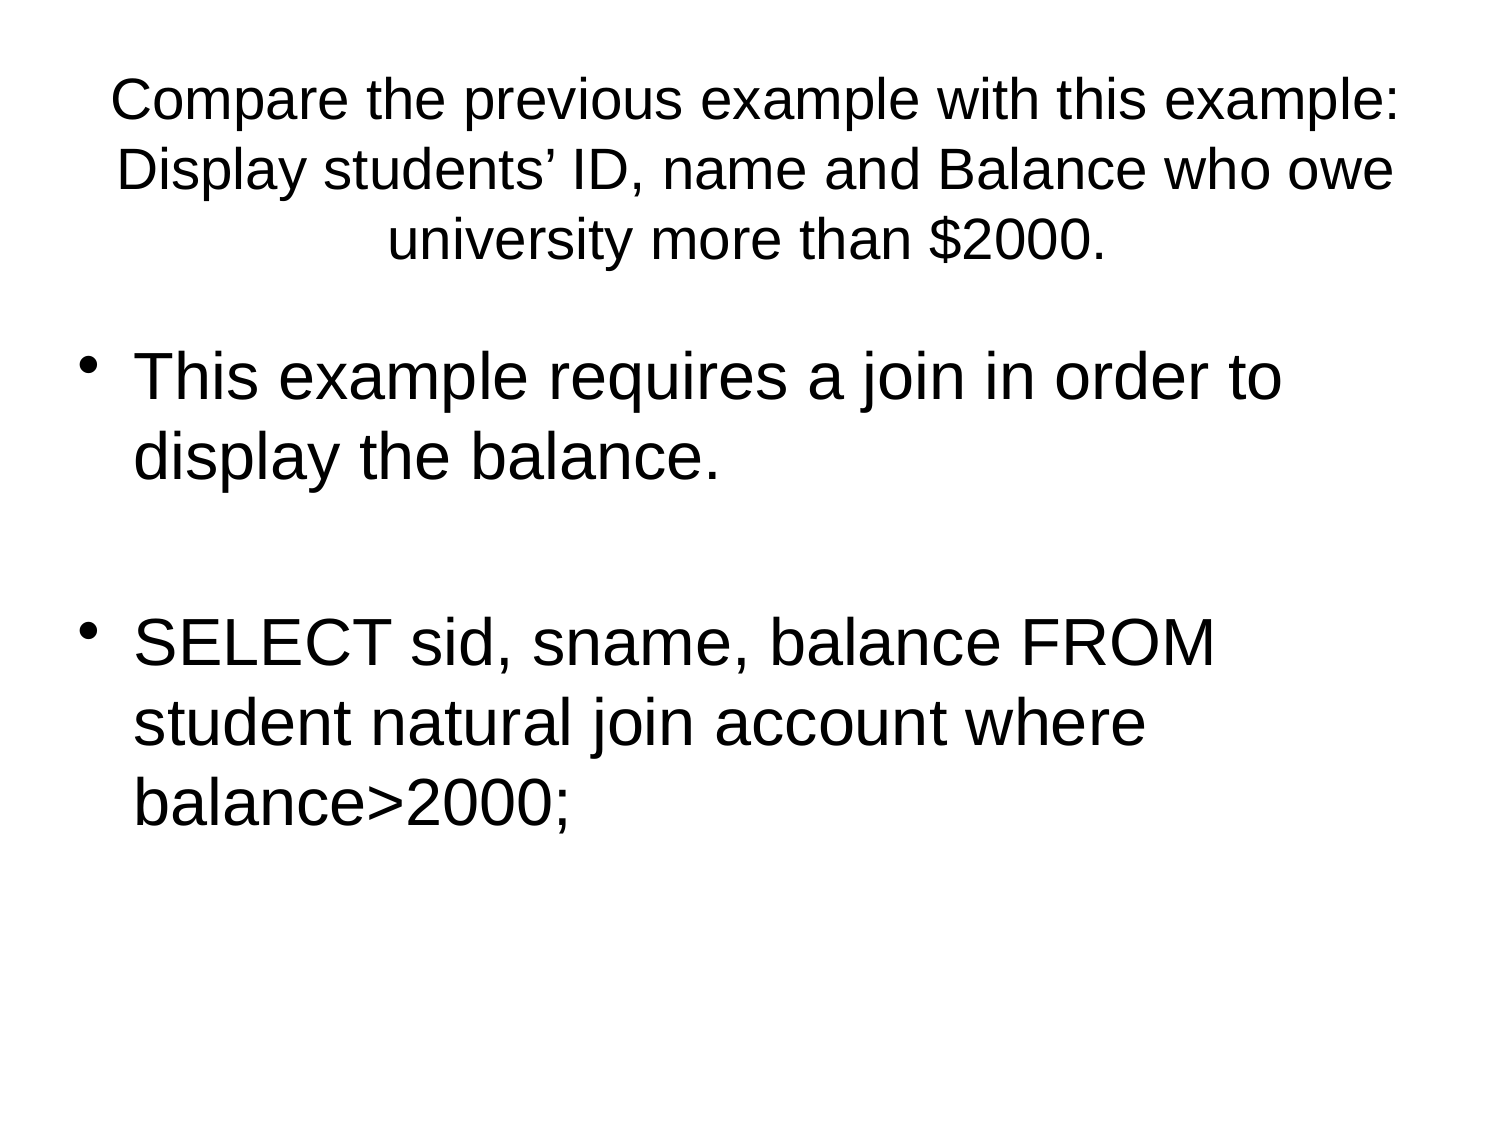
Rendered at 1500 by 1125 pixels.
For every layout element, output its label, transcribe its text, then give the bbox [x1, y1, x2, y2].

title Compare the previous example with this example: Display students’ ID, name and Balance who owe university more than $2000. [75, 45, 1438, 288]
list This example requires a join in order to display the balance. SELECT sid, sname, balance FROM student natural join account where balance>2000; [62, 324, 1413, 1068]
